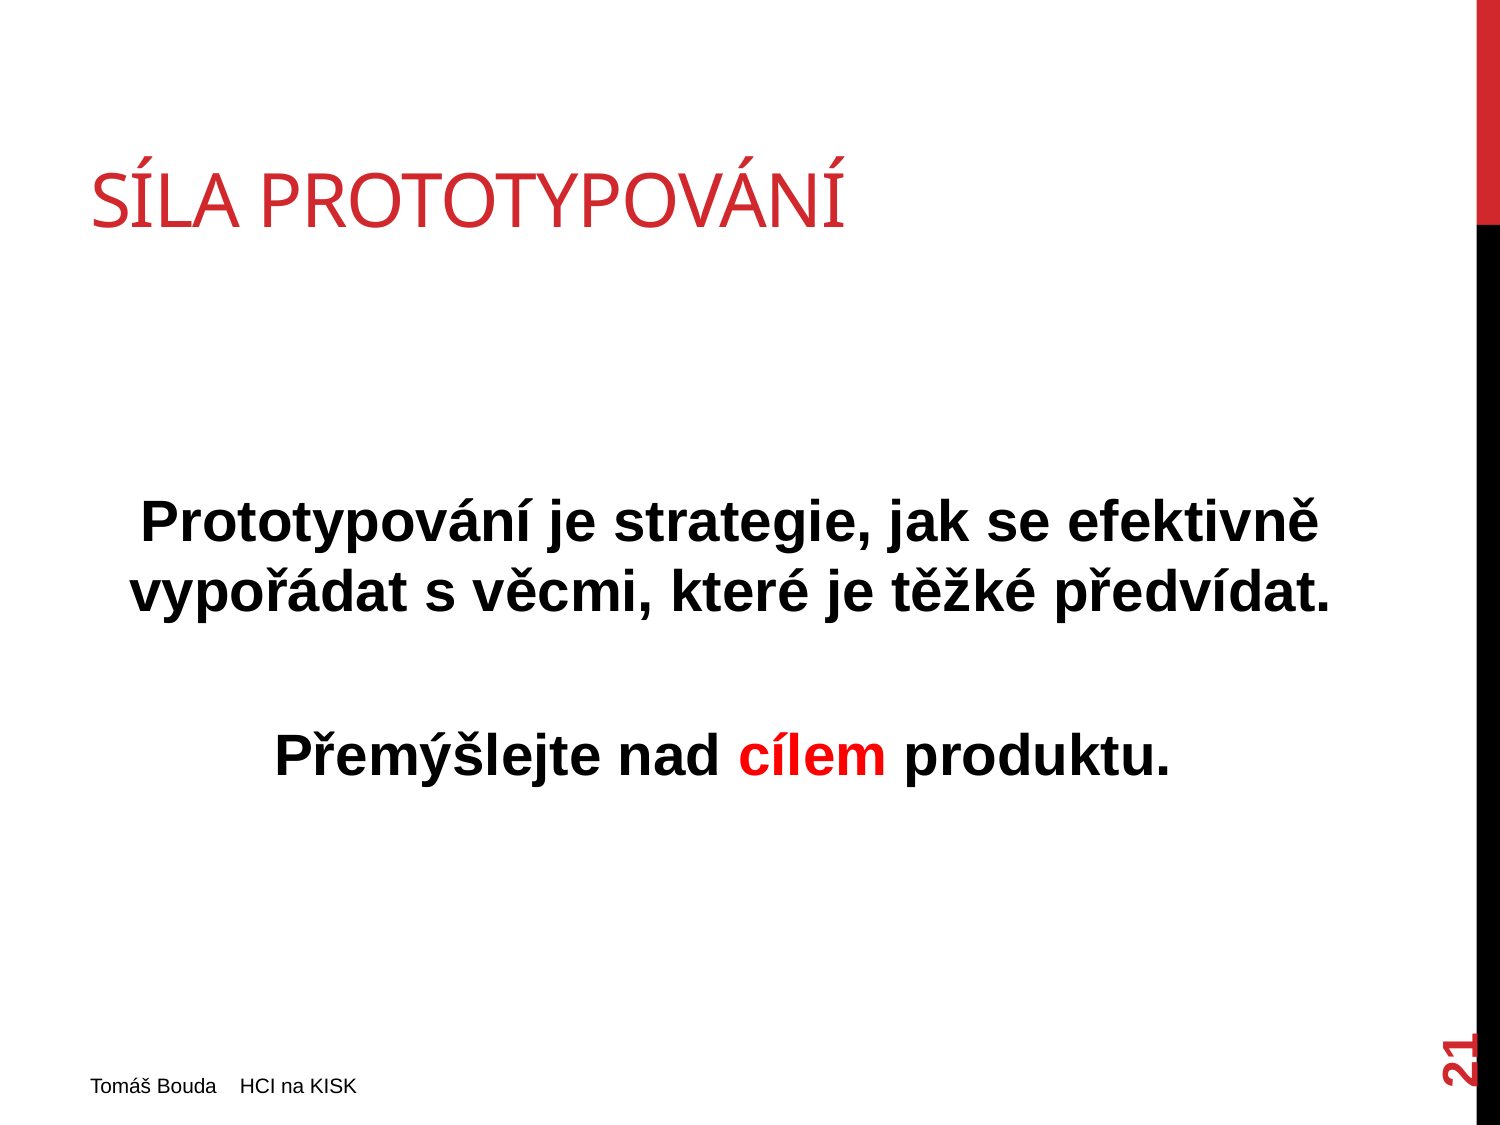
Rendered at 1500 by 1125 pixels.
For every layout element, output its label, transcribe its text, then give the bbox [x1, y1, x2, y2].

list Prototypování je strategie, jak se efektivně vypořádat s věcmi, které je těžké předvídat. Přemýšlejte nad cílem produktu. [75, 287, 1388, 1005]
title Síla prototypování [75, 25, 1025, 250]
footer Tomáš Bouda HCI na KISK [75, 1065, 638, 1112]
slide_number 21 [1427, 887, 1488, 1104]
